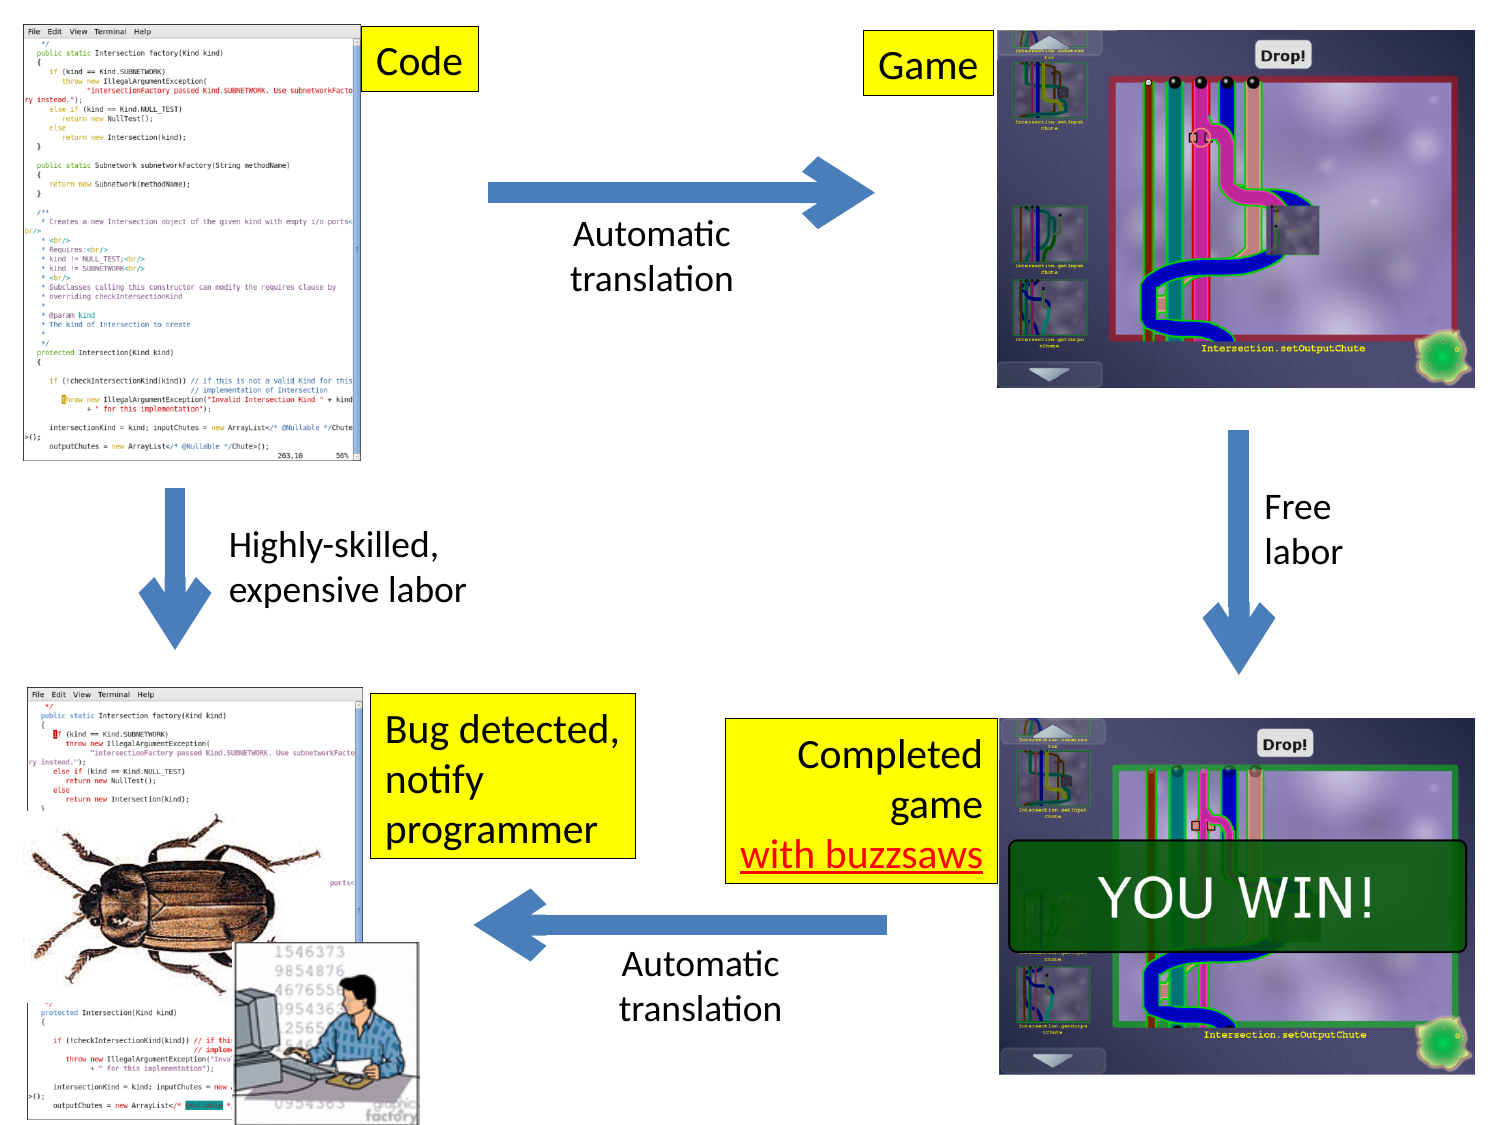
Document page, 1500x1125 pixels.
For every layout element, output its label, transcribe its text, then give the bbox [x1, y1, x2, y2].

text_box Free labor [1249, 474, 1359, 580]
text_box Game [863, 30, 994, 96]
text_box Automatic translation [555, 203, 749, 307]
picture [999, 718, 1476, 1076]
text_box Code [363, 26, 479, 92]
text_box Highly-skilled, expensive labor [214, 512, 483, 618]
text_box Bug detected, notify programmer [370, 693, 636, 859]
text_box Completed game with buzzsaws [725, 718, 998, 884]
picture [23, 24, 362, 461]
picture [23, 687, 421, 1125]
text_box Automatic translation [603, 934, 798, 1037]
picture [997, 30, 1476, 388]
